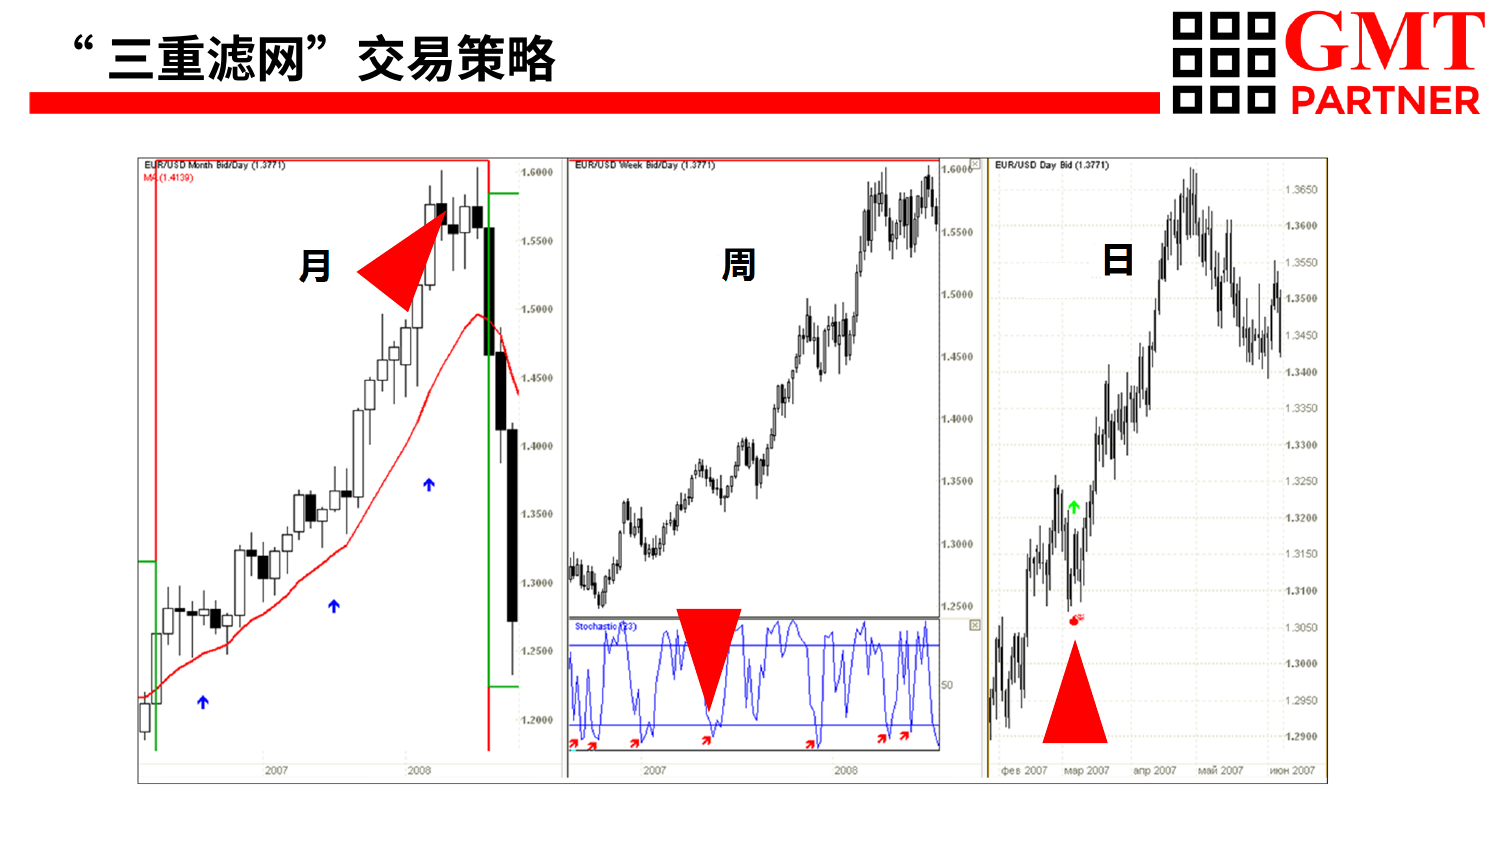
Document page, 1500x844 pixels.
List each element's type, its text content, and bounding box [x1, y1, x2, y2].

picture [29, 0, 1500, 127]
picture [135, 155, 1330, 786]
text_box “三重滤网”交易策略 [29, 20, 1154, 90]
